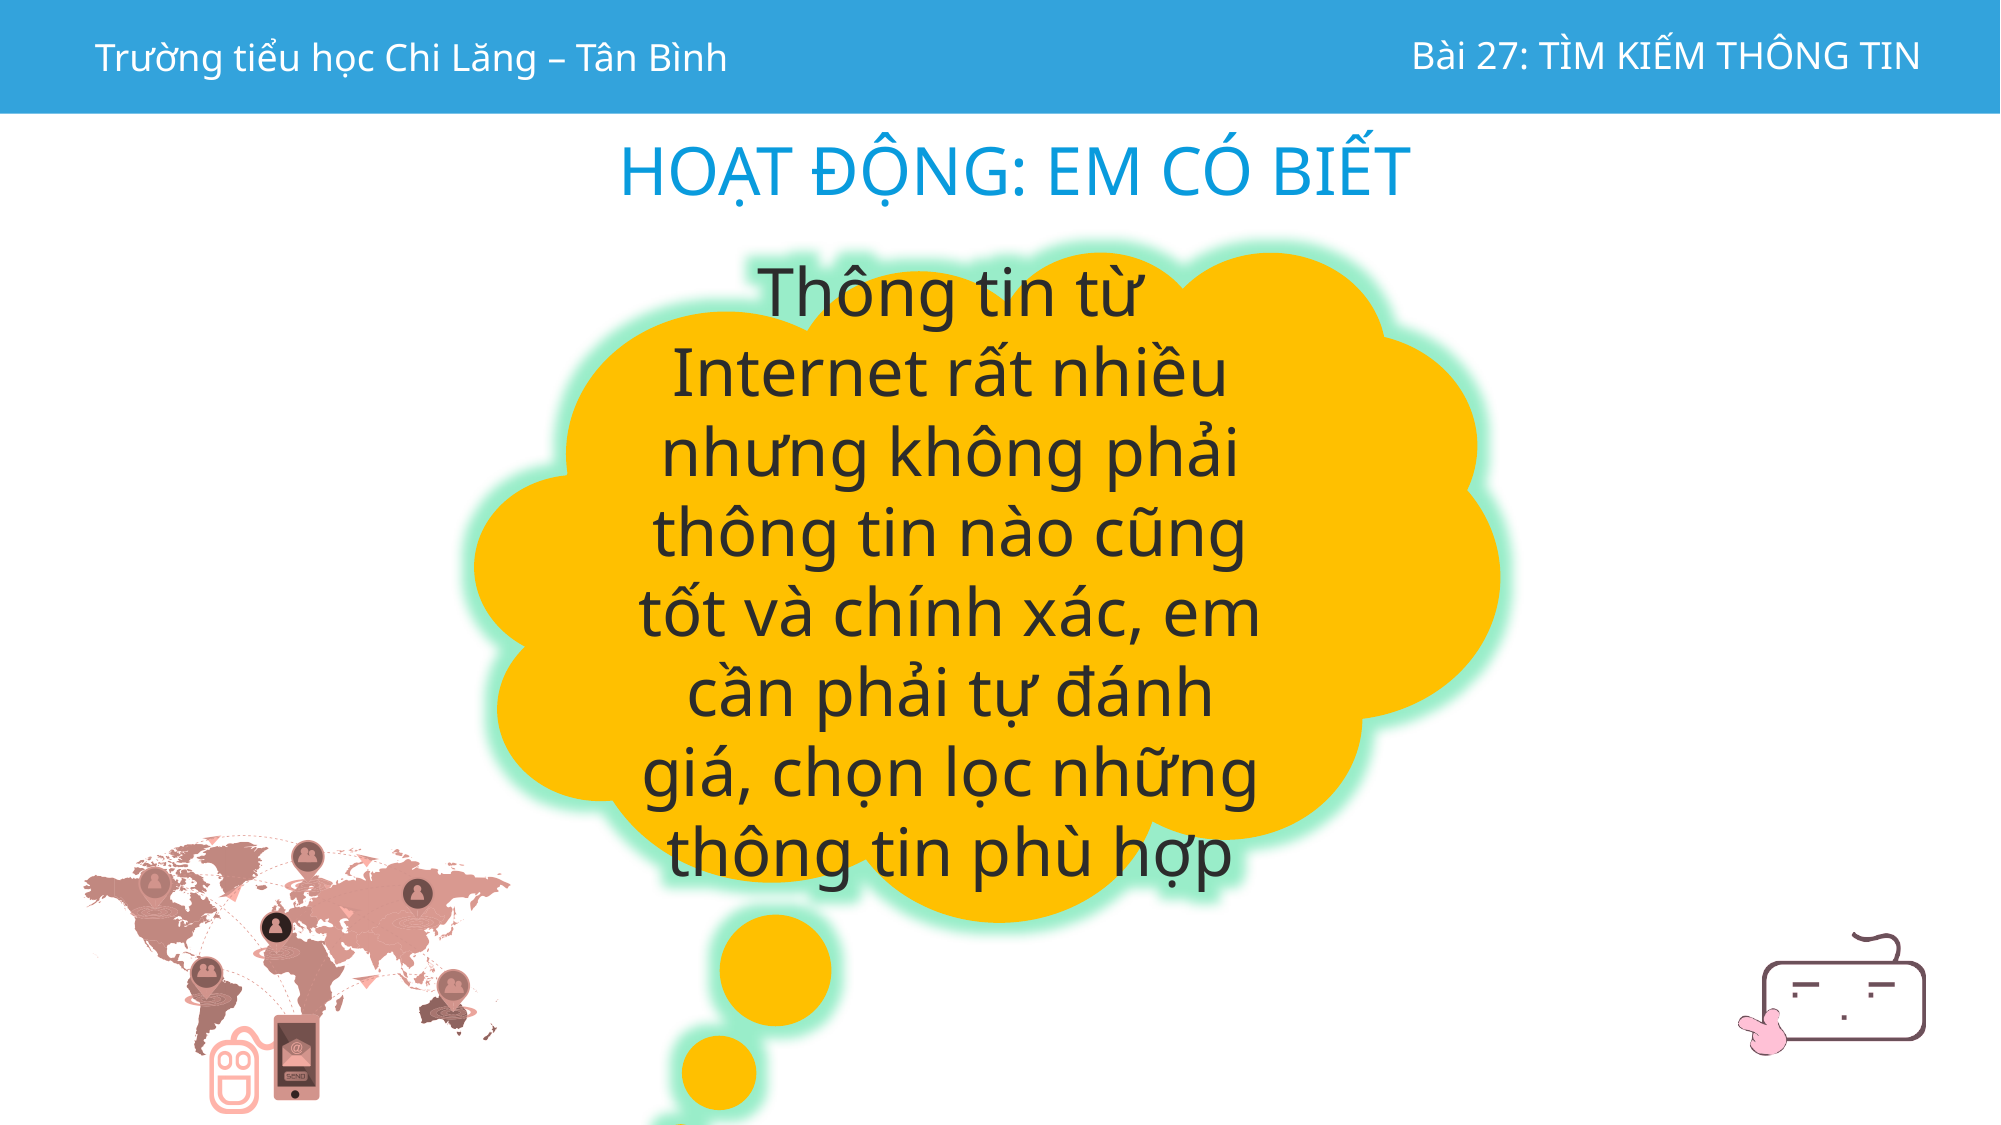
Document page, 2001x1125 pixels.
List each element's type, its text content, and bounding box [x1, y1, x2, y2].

list HOẠT ĐỘNG: EM CÓ BIẾT [0, 130, 2000, 235]
text_box Thông tin từ Internet rất nhiều nhưng không phải thông tin nào cũng tốt và chính xác, em cần phải tự đánh giá, chọn lọc những thông tin phù hợp [680, 1034, 758, 1112]
text_box Thông tin từ Internet rất nhiều nhưng không phải thông tin nào cũng tốt và chính xác, em cần phải tự đánh giá, chọn lọc những thông tin phù hợp [718, 913, 833, 1028]
text_box Thông tin từ Internet rất nhiều nhưng không phải thông tin nào cũng tốt và chính xác, em cần phải tự đánh giá, chọn lọc những thông tin phù hợp [473, 251, 1502, 924]
